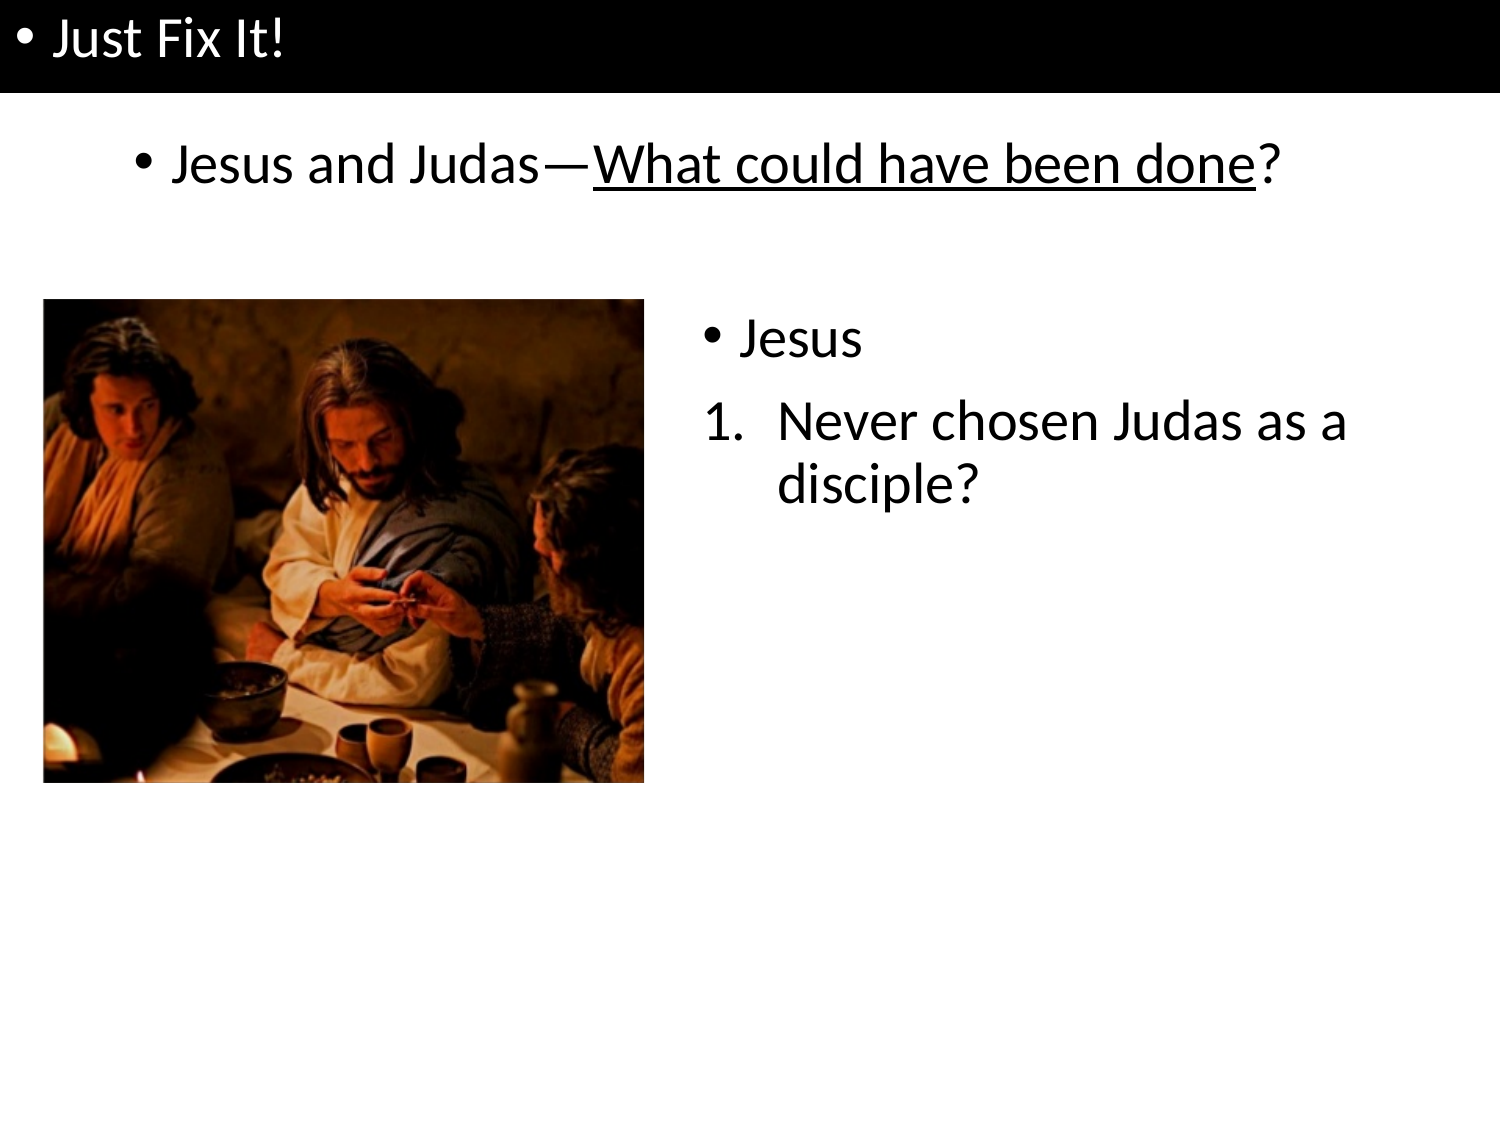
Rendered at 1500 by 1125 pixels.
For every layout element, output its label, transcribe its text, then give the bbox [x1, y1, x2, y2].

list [42, 299, 645, 783]
text_box Just Fix It! [0, 0, 1500, 93]
text_box Jesus and Judas—What could have been done? [118, 125, 1397, 218]
list Jesus Never chosen Judas as a disciple? Spoken to him everyday? Named and shamed Judas earlier? Kicked him our of the 12? Told everyone Judas was a thief? [687, 299, 1422, 1014]
